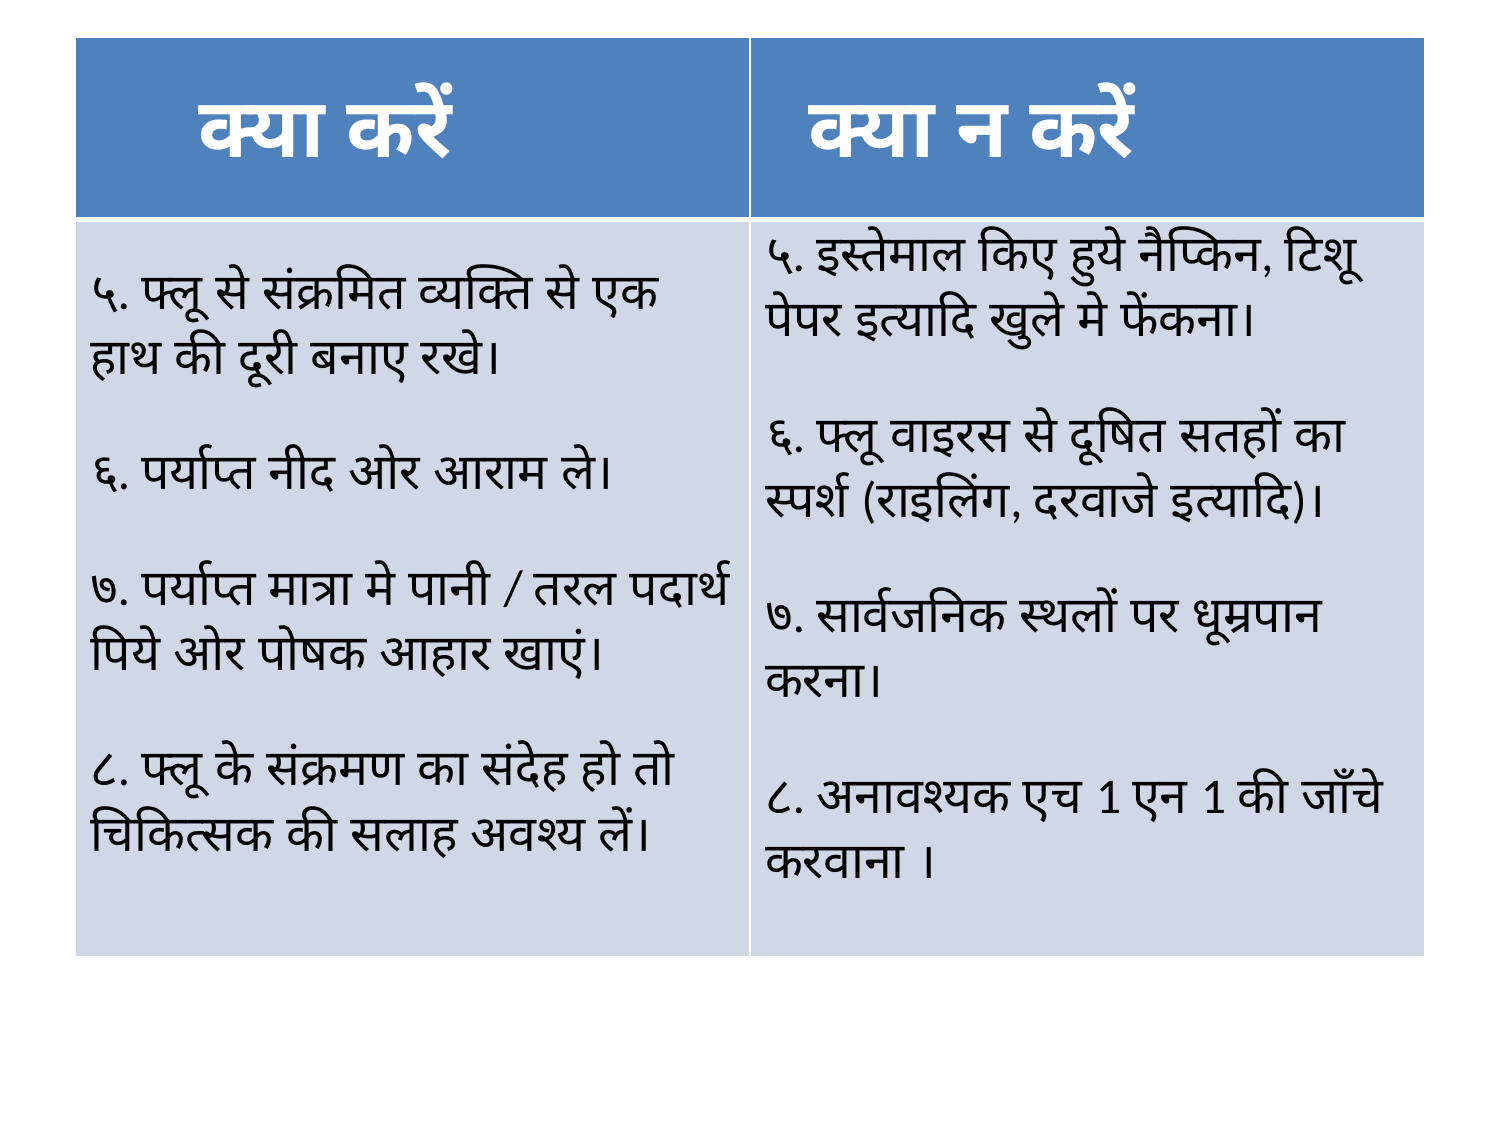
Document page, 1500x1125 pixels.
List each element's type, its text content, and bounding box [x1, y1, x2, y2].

table_cell ५. फ्लू से संक्रमित व्यक्ति से एक हाथ की दूरी बनाए रखे। ६. पर्याप्त नीद ओर आराम ले। ७. पर्याप्त मात्रा मे पानी / तरल पदार्थ पिये ओर पोषक आहार खाएं। ८. फ्लू के संक्रमण का संदेह हो तो चिकित्सक की सलाह अवश्य लें। [76, 222, 749, 956]
table_cell ५. इस्तेमाल किए हुये नैप्किन, टिशू पेपर इत्यादि खुले मे फेंकना। ६. फ्लू वाइरस से दूषित सतहों का स्पर्श (राइलिंग, दरवाजे इत्यादि)। ७. सार्वजनिक स्थलों पर धूम्रपान करना। ८. अनावश्यक एच 1 एन 1 की जाँचे करवाना । [751, 222, 1424, 956]
table_header क्या न करें [751, 38, 1424, 217]
table_header क्या करें [76, 38, 749, 217]
